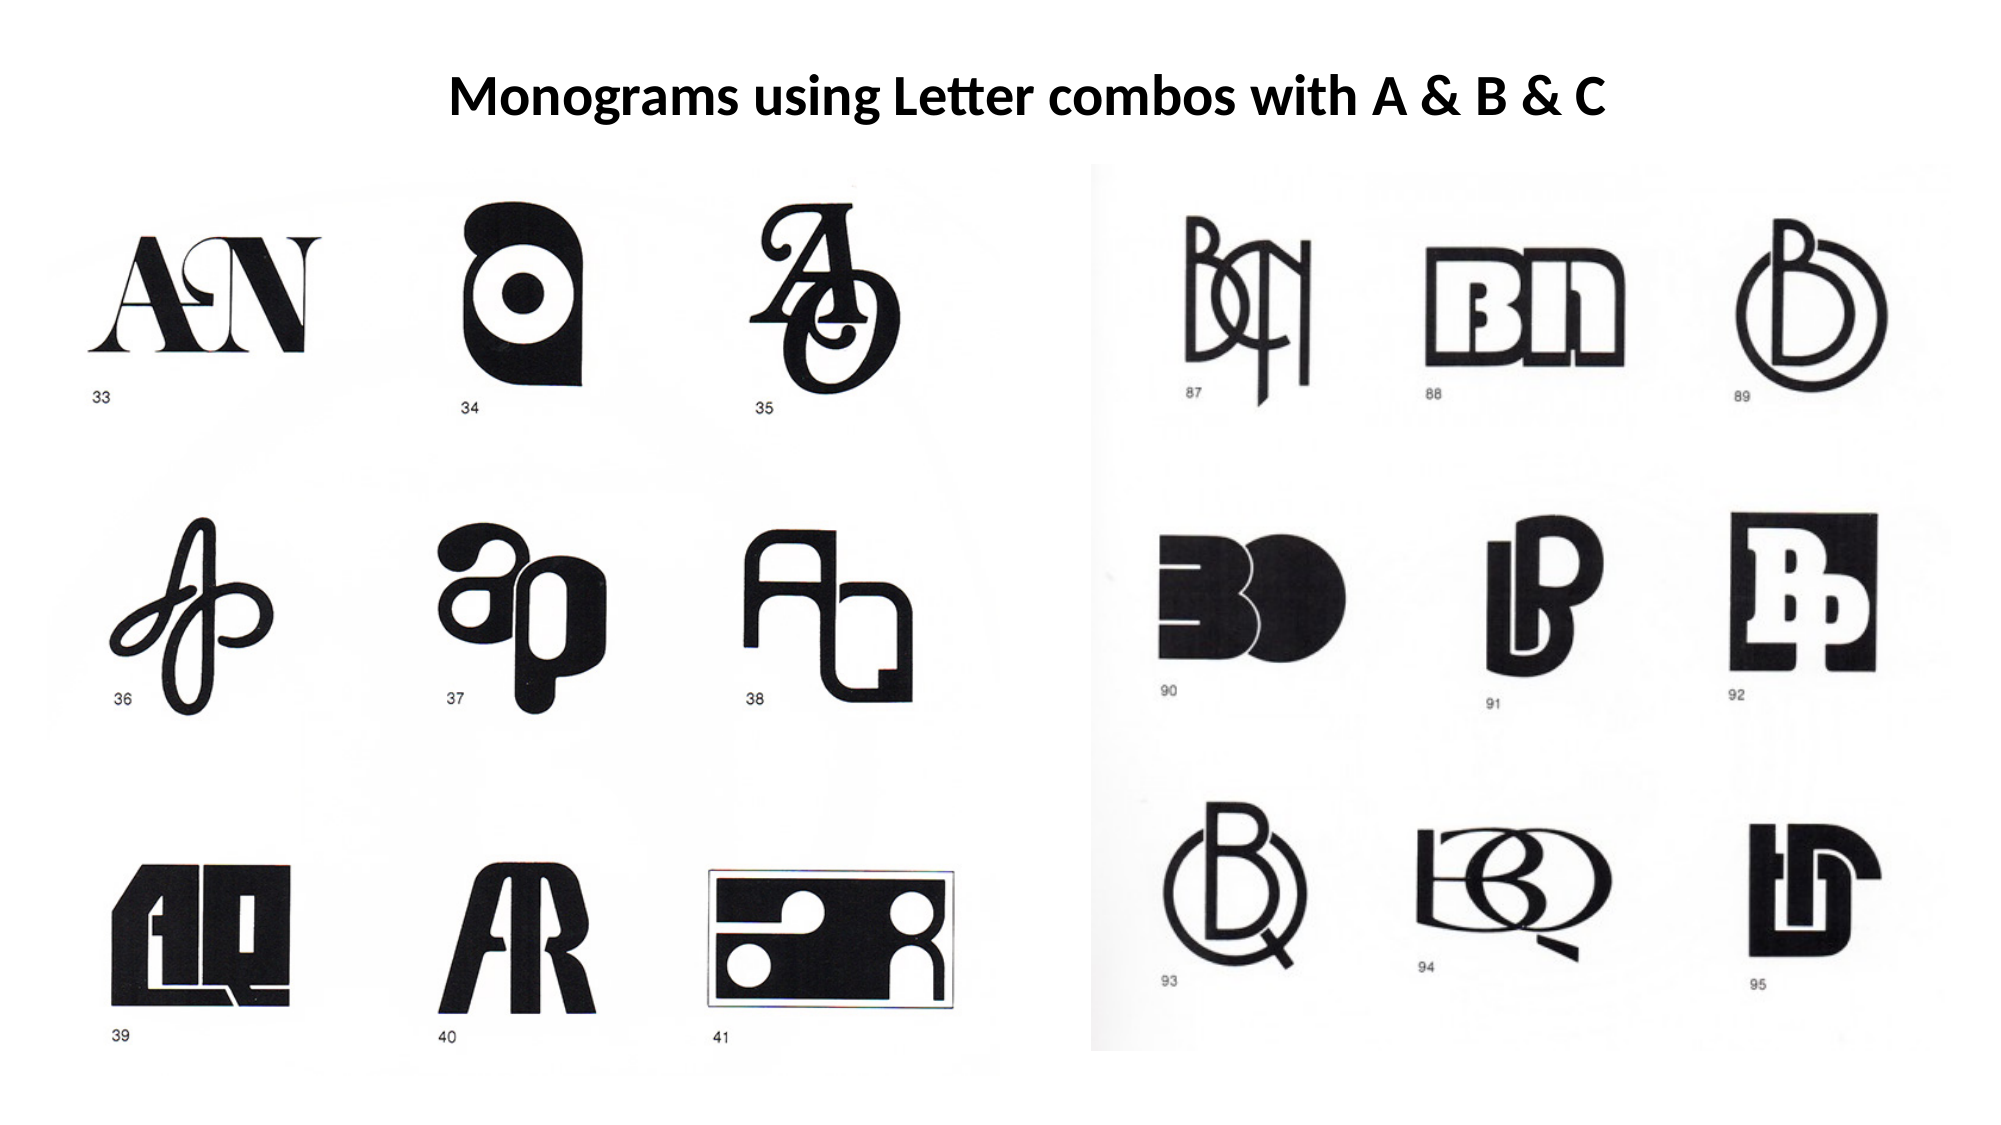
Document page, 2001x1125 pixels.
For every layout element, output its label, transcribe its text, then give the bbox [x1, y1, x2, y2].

picture [1091, 164, 1951, 1051]
picture [47, 168, 1000, 1076]
text_box Monograms using Letter combos with A & B & C [433, 49, 1622, 135]
